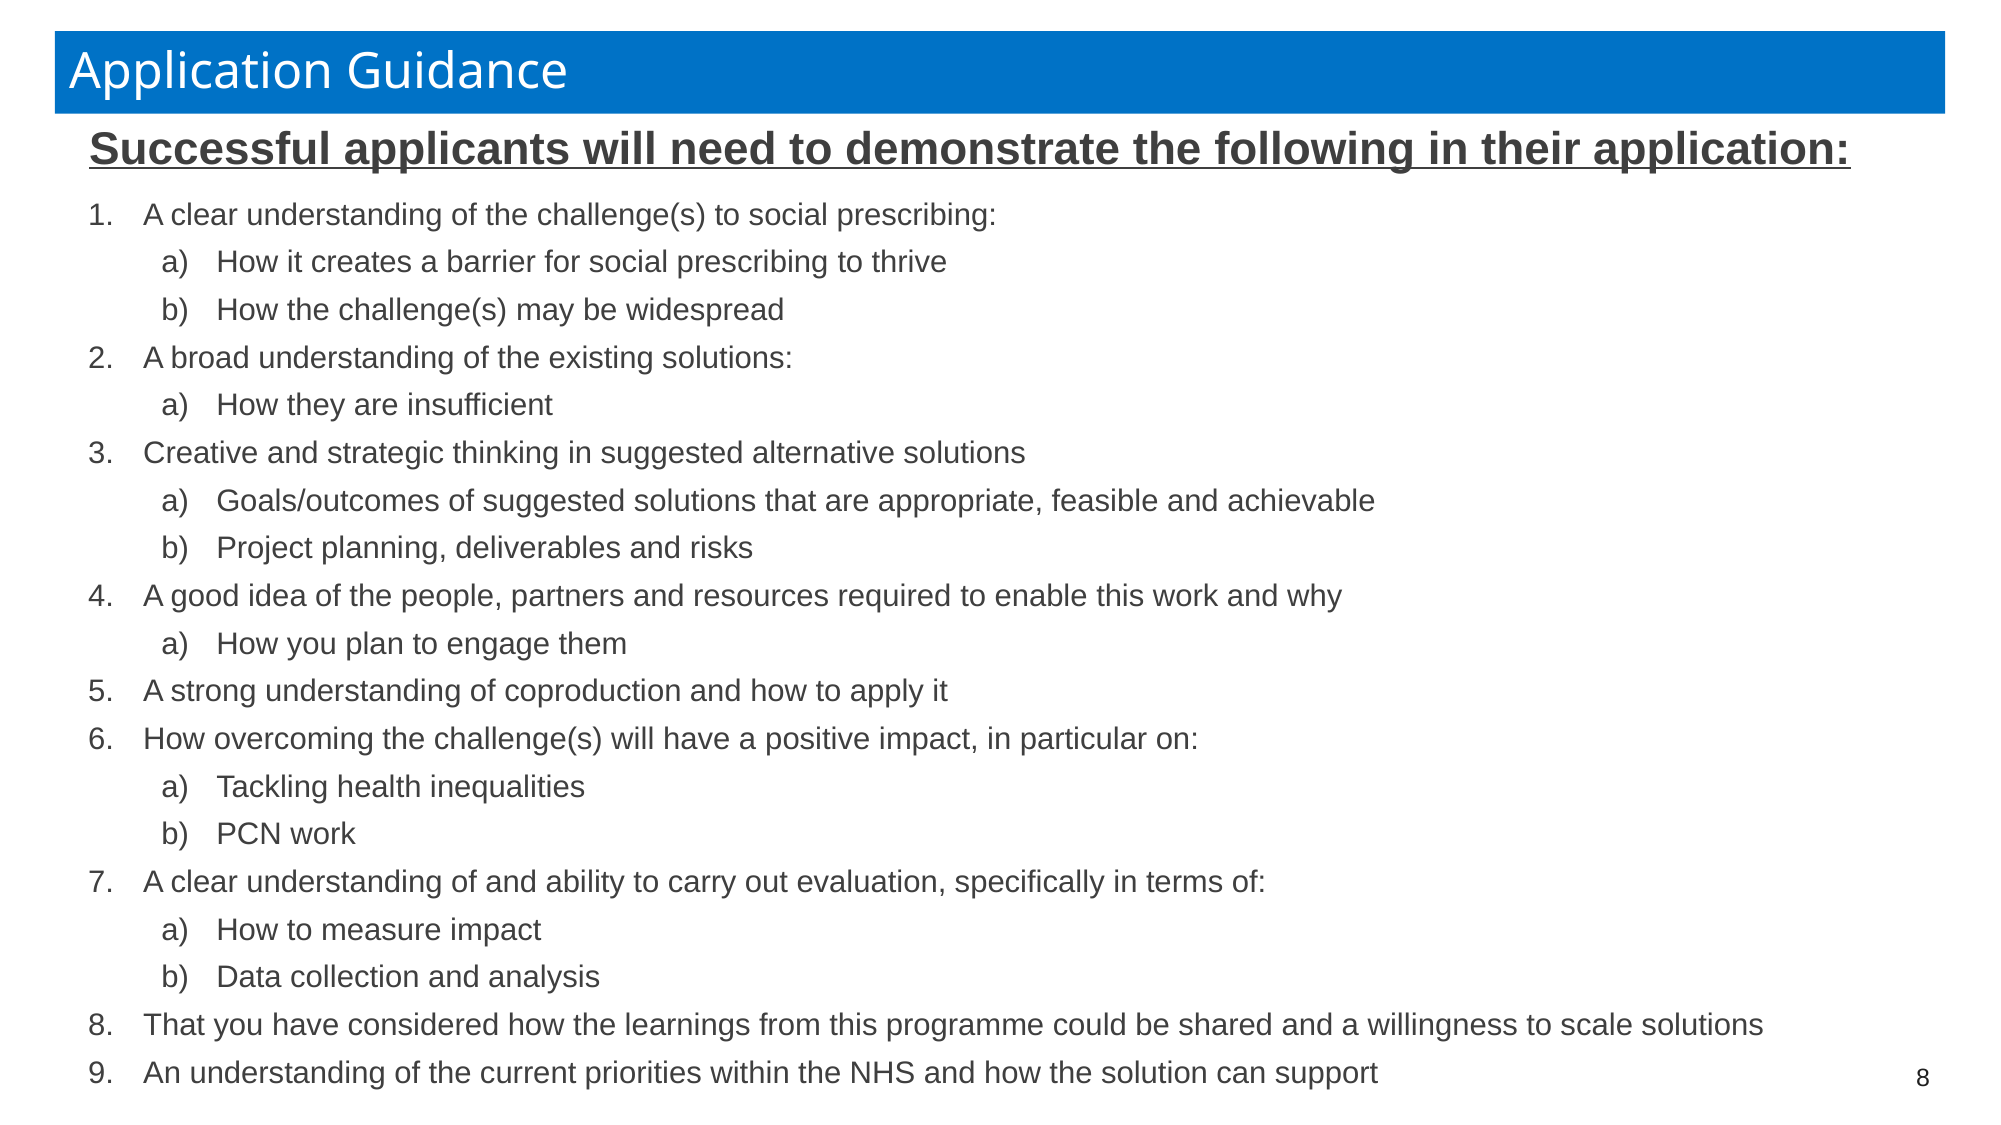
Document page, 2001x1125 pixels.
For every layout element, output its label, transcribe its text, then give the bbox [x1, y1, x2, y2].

title Application Guidance [54, 31, 1946, 114]
slide_number 8 [1478, 1046, 1945, 1107]
list Successful applicants will need to demonstrate the following in their application: [51, 118, 1942, 190]
text_box A clear understanding of the challenge(s) to social prescribing: How it creates a barrier for social prescribing to thrive How the challenge(s) may be widespread A broad understanding of the existing solutions: How they are insufficient Creative and strategic thinking in suggested alternative solutions Goals/outcomes of suggested solutions that are appropriate, feasible and achievable Project planning, deliverables and risks A good idea of the people, partners and resources required to enable this work and why How you plan to engage them A strong understanding of coproduction and how to apply it How overcoming the challenge(s) will have a positive impact, in particular on: Tackling health inequalities PCN work A clear understanding of and ability to carry out evaluation, specifically in terms of: How to measure impact Data collection and analysis That you have considered how the learnings from this programme could be shared and a willingness to scale solutions An understanding of the current priorities within the NHS and how the solution can support [51, 194, 1946, 1099]
